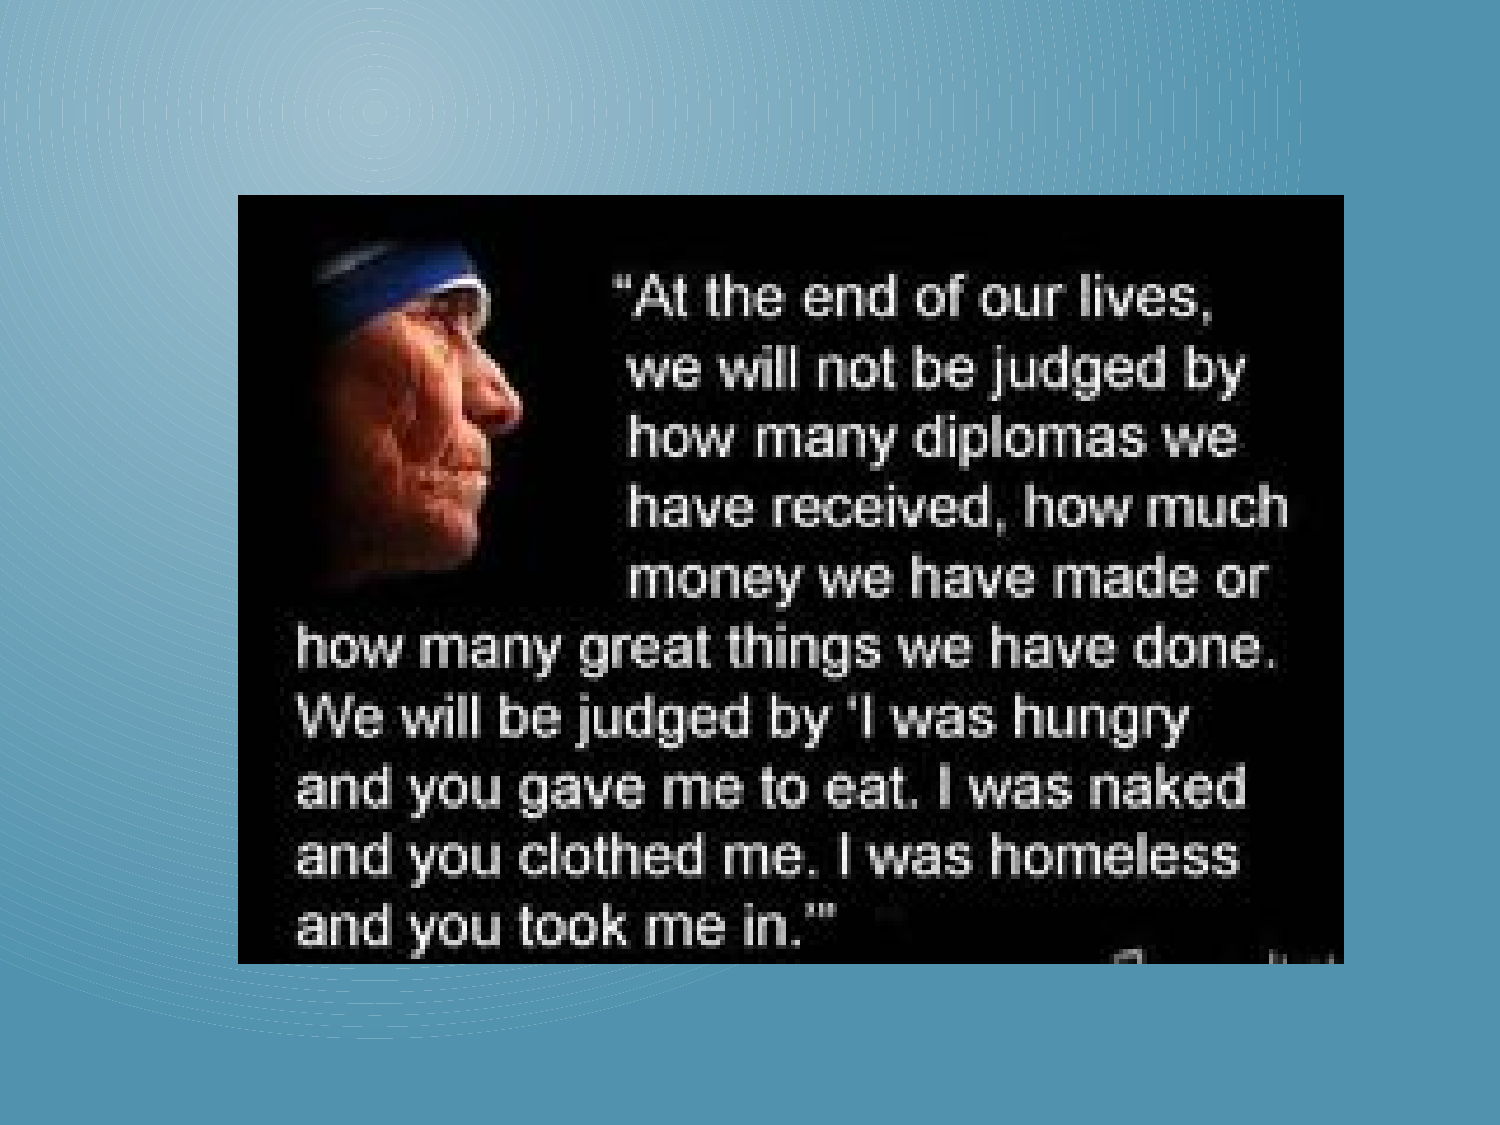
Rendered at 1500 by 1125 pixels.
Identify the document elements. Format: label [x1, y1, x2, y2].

picture [237, 195, 1345, 965]
